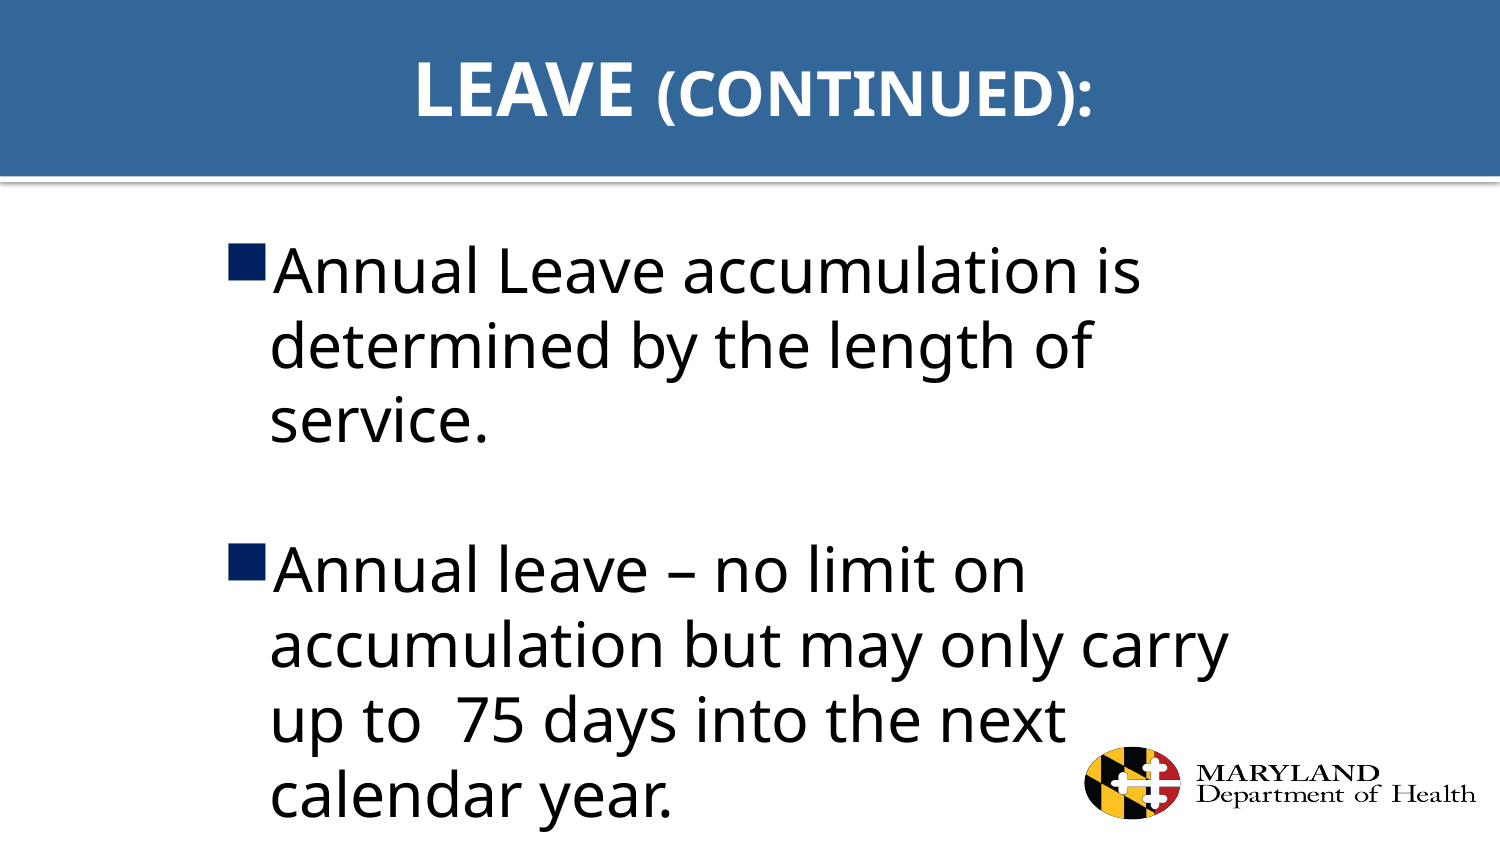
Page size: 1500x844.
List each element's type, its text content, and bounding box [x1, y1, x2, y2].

picture [1025, 590, 1500, 844]
list Annual Leave accumulation is determined by the length of service. Annual leave – no limit on accumulation but may only carry up to 75 days into the next calendar year. [206, 215, 1294, 760]
title LEAVE (CONTINUED): [0, 0, 1500, 174]
